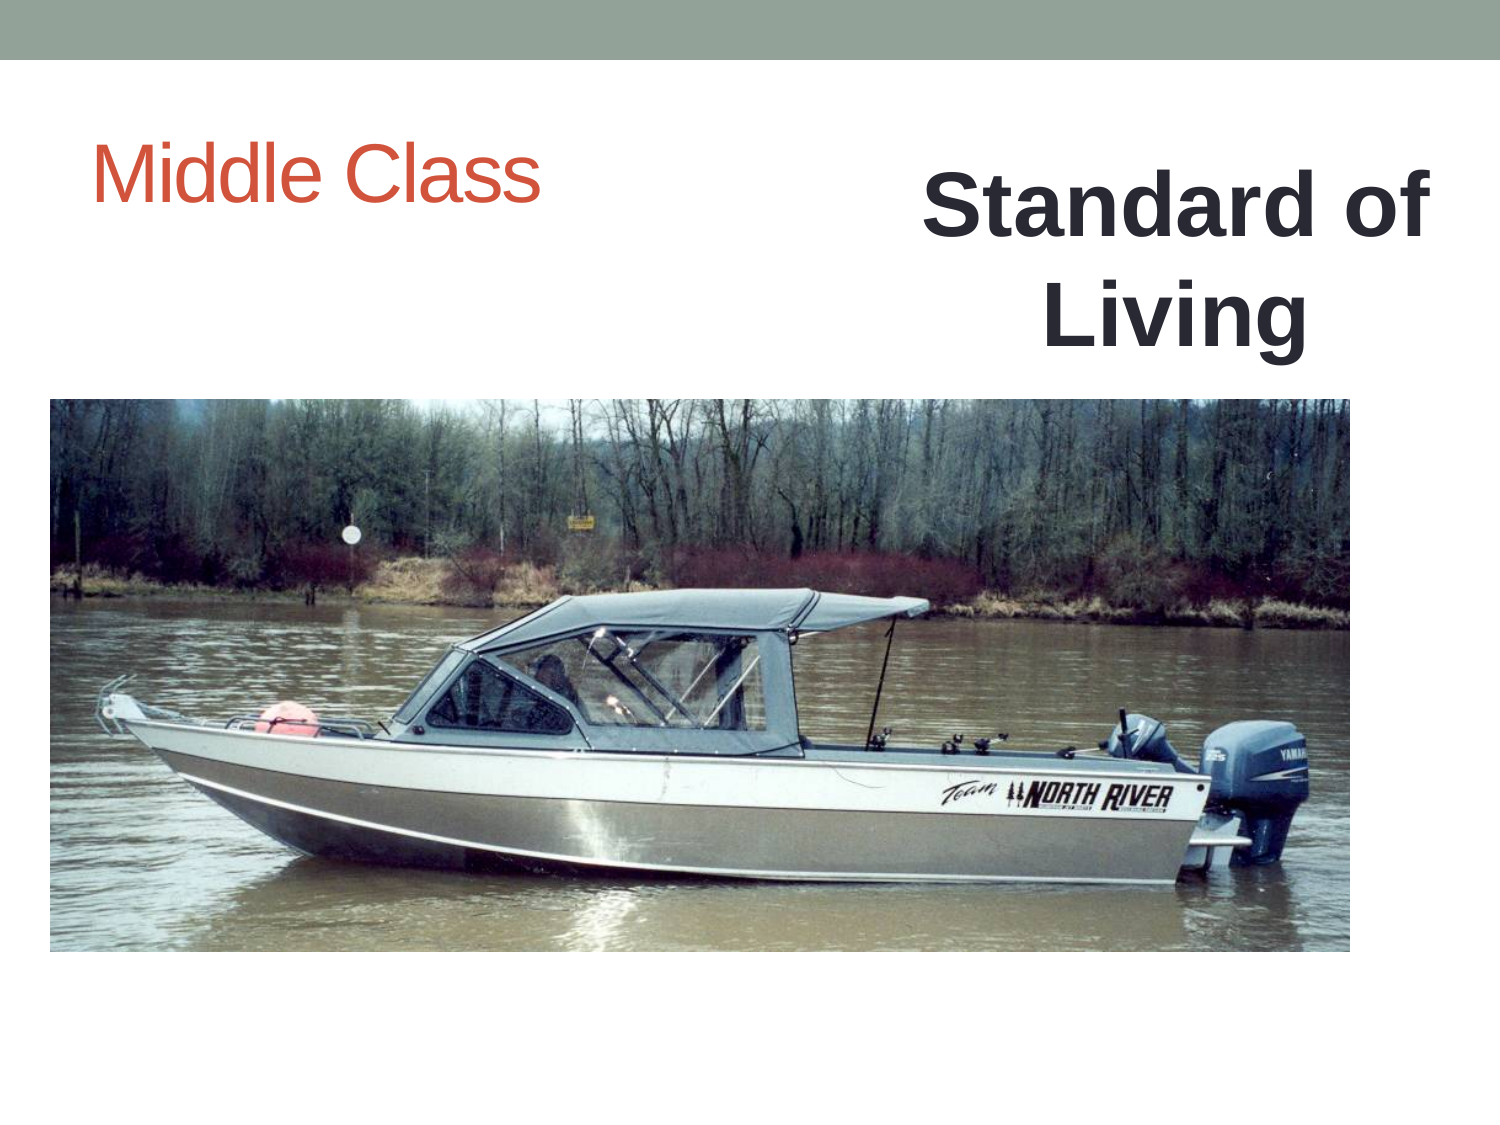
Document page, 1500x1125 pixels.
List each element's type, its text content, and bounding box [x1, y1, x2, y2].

title Middle Class [75, 87, 1425, 250]
picture [49, 399, 1351, 952]
text_box Standard of Living [901, 137, 1452, 350]
